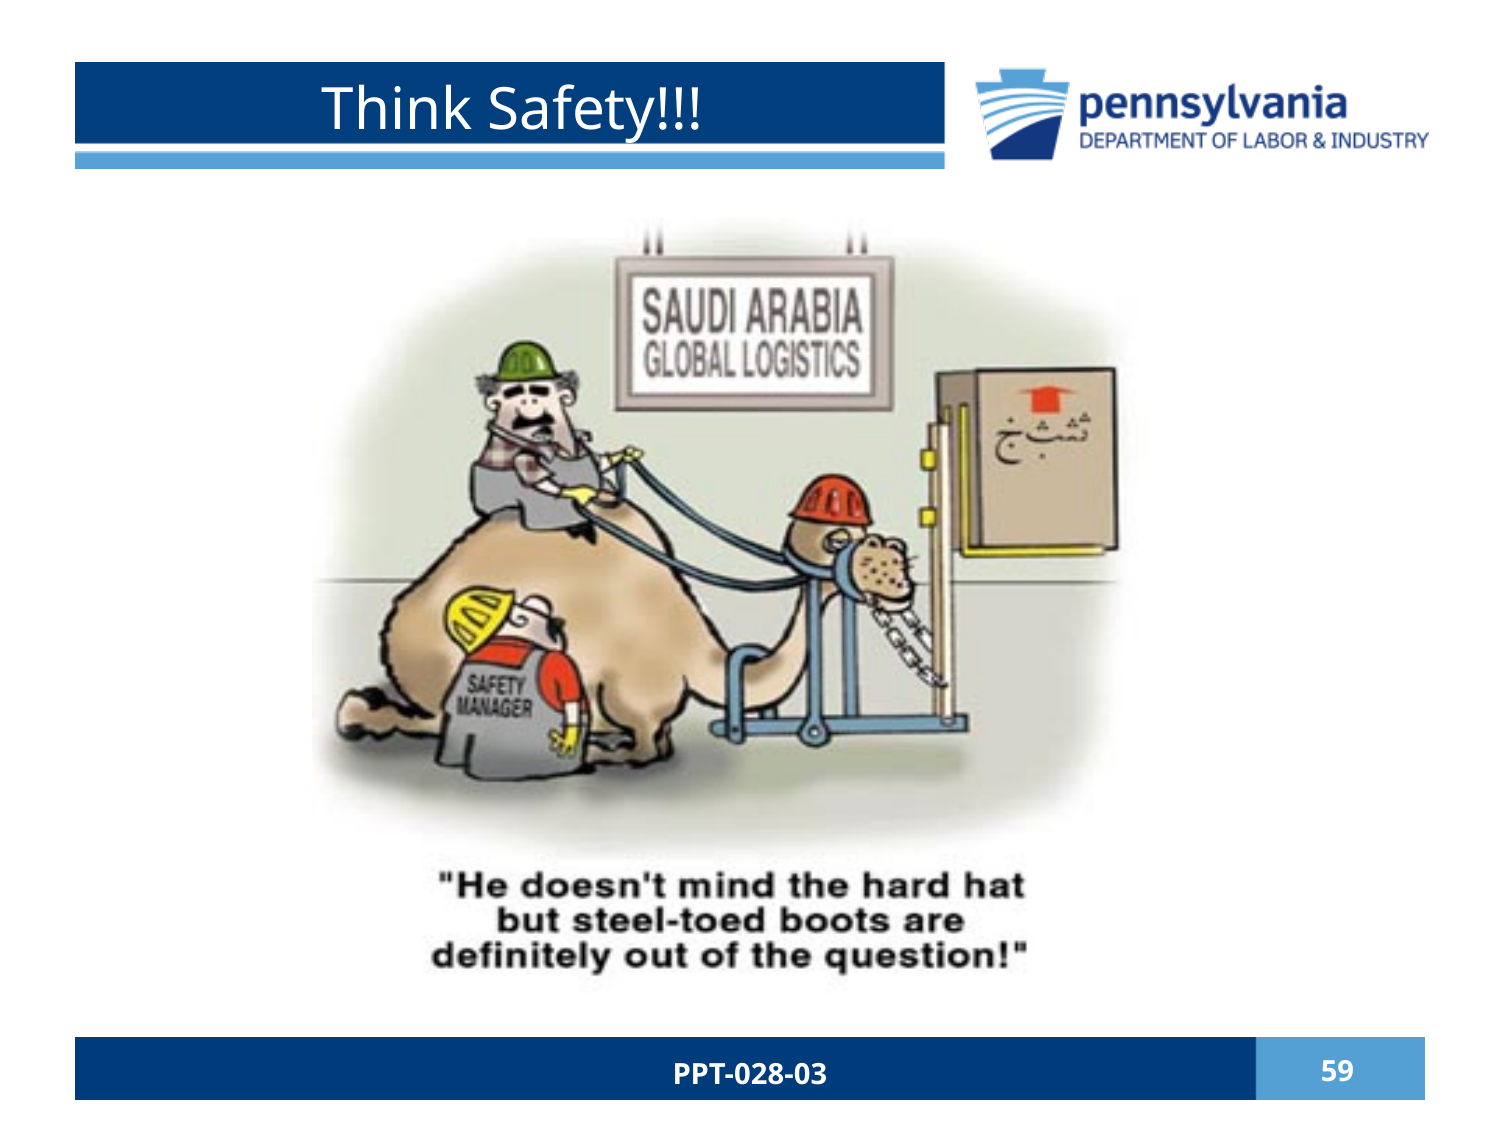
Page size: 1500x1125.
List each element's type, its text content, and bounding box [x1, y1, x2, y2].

picture [75, 62, 1429, 169]
title Think Safety!!! [75, 62, 950, 150]
slide_number 59 [1250, 1042, 1425, 1103]
footer PPT-028-03 [512, 1042, 988, 1103]
picture [75, 1037, 1425, 1100]
picture [312, 199, 1150, 1012]
